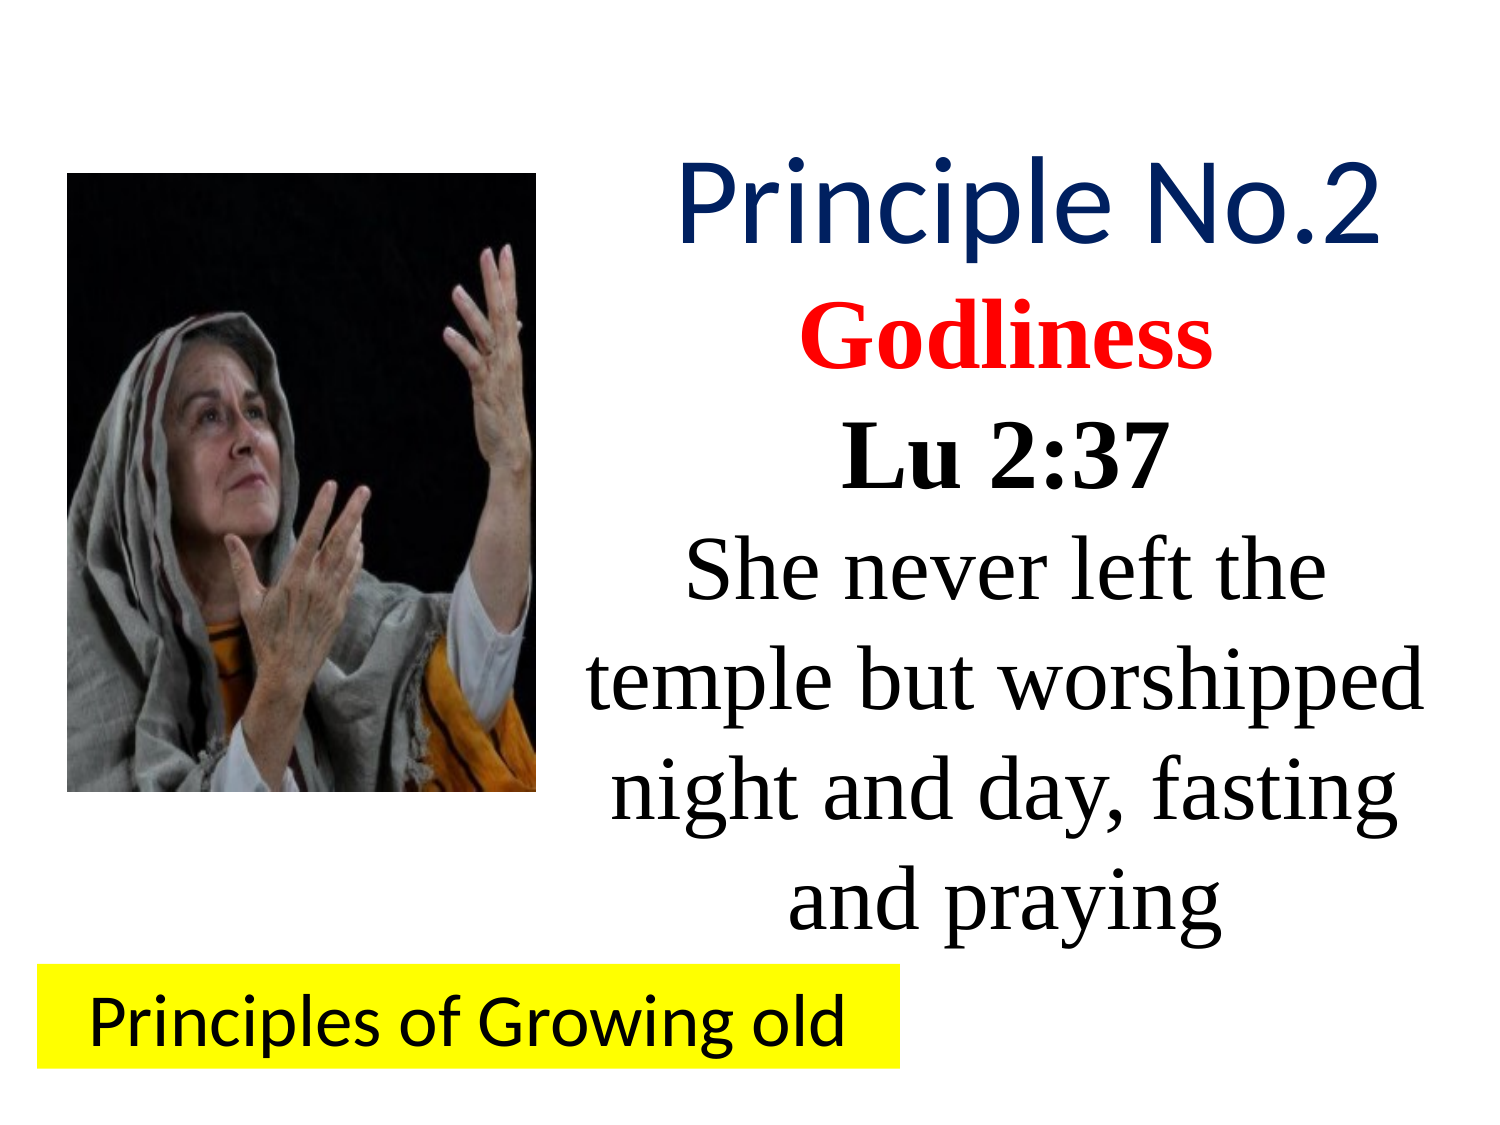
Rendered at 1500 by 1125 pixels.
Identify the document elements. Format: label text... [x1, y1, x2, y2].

text_box Principles of Growing old [37, 963, 900, 1069]
text_box Principle No.2 Godliness Lu 2:37 She never left the temple but worshipped night and day, fasting and praying [535, 110, 1477, 956]
picture [67, 173, 536, 792]
